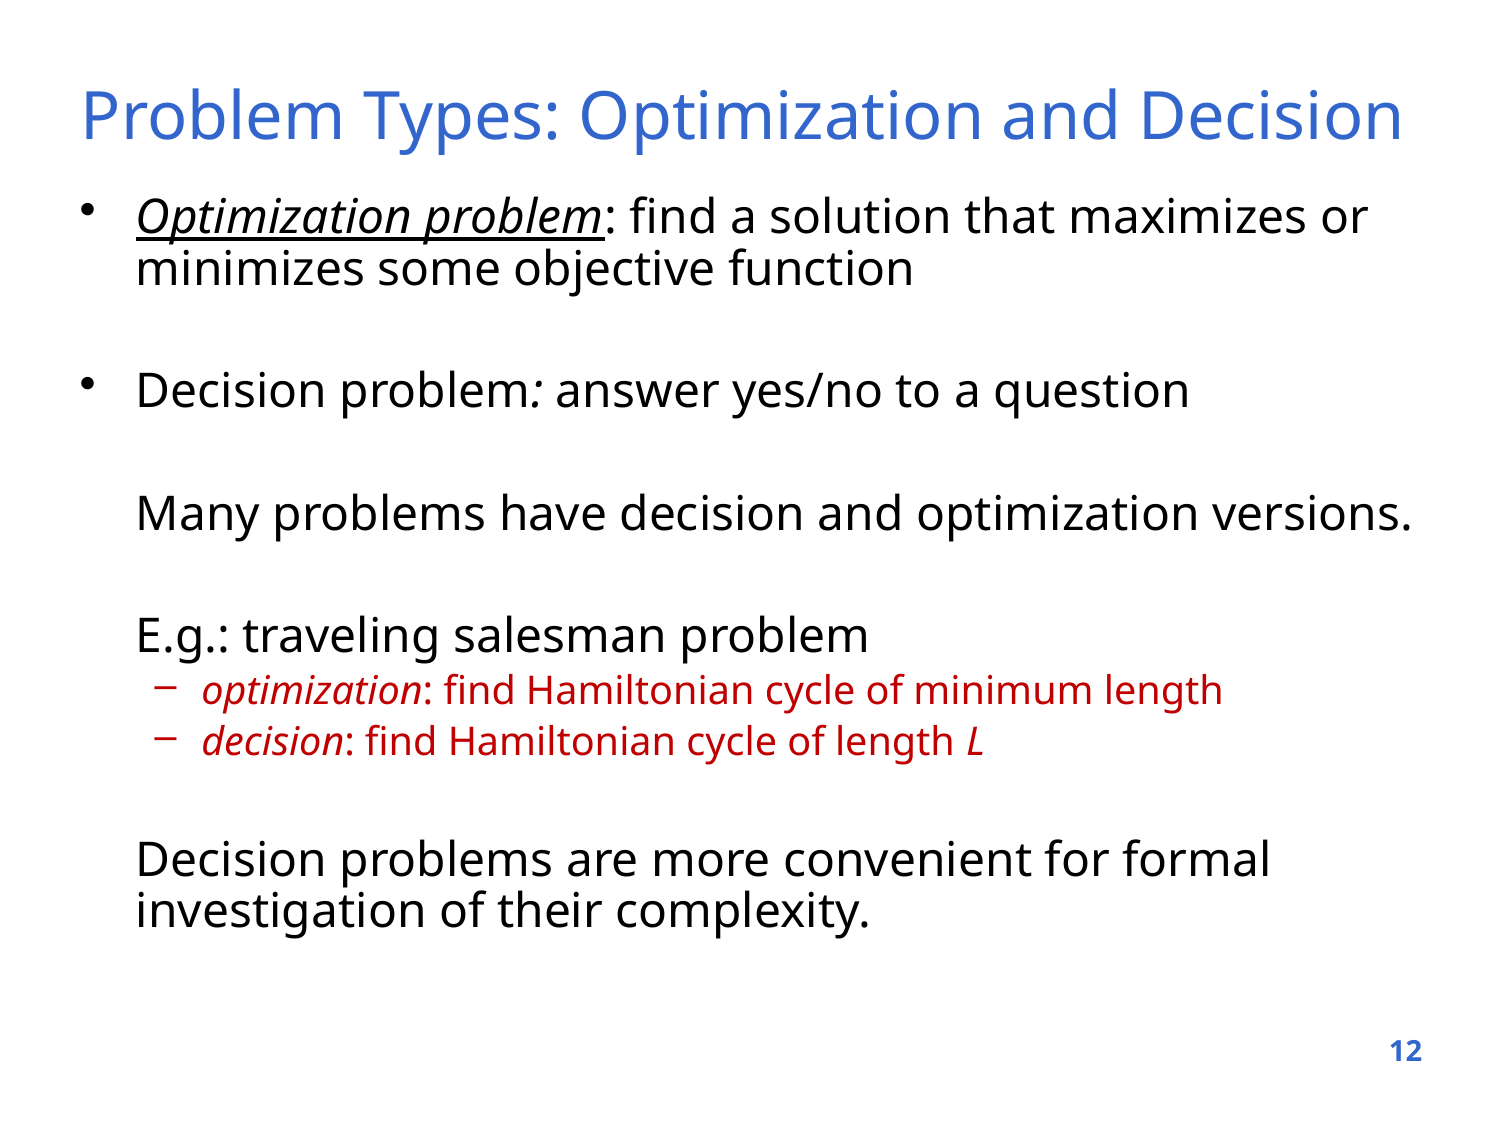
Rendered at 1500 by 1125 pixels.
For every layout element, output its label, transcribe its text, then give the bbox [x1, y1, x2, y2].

title Problem Types: Optimization and Decision [50, 50, 1438, 175]
text_box Optimization problem: find a solution that maximizes or minimizes some objective function Decision problem: answer yes/no to a question Many problems have decision and optimization versions. E.g.: traveling salesman problem optimization: find Hamiltonian cycle of minimum length decision: find Hamiltonian cycle of length L Decision problems are more convenient for formal investigation of their complexity. [64, 184, 1465, 1027]
slide_number 12 [1249, 1027, 1438, 1101]
